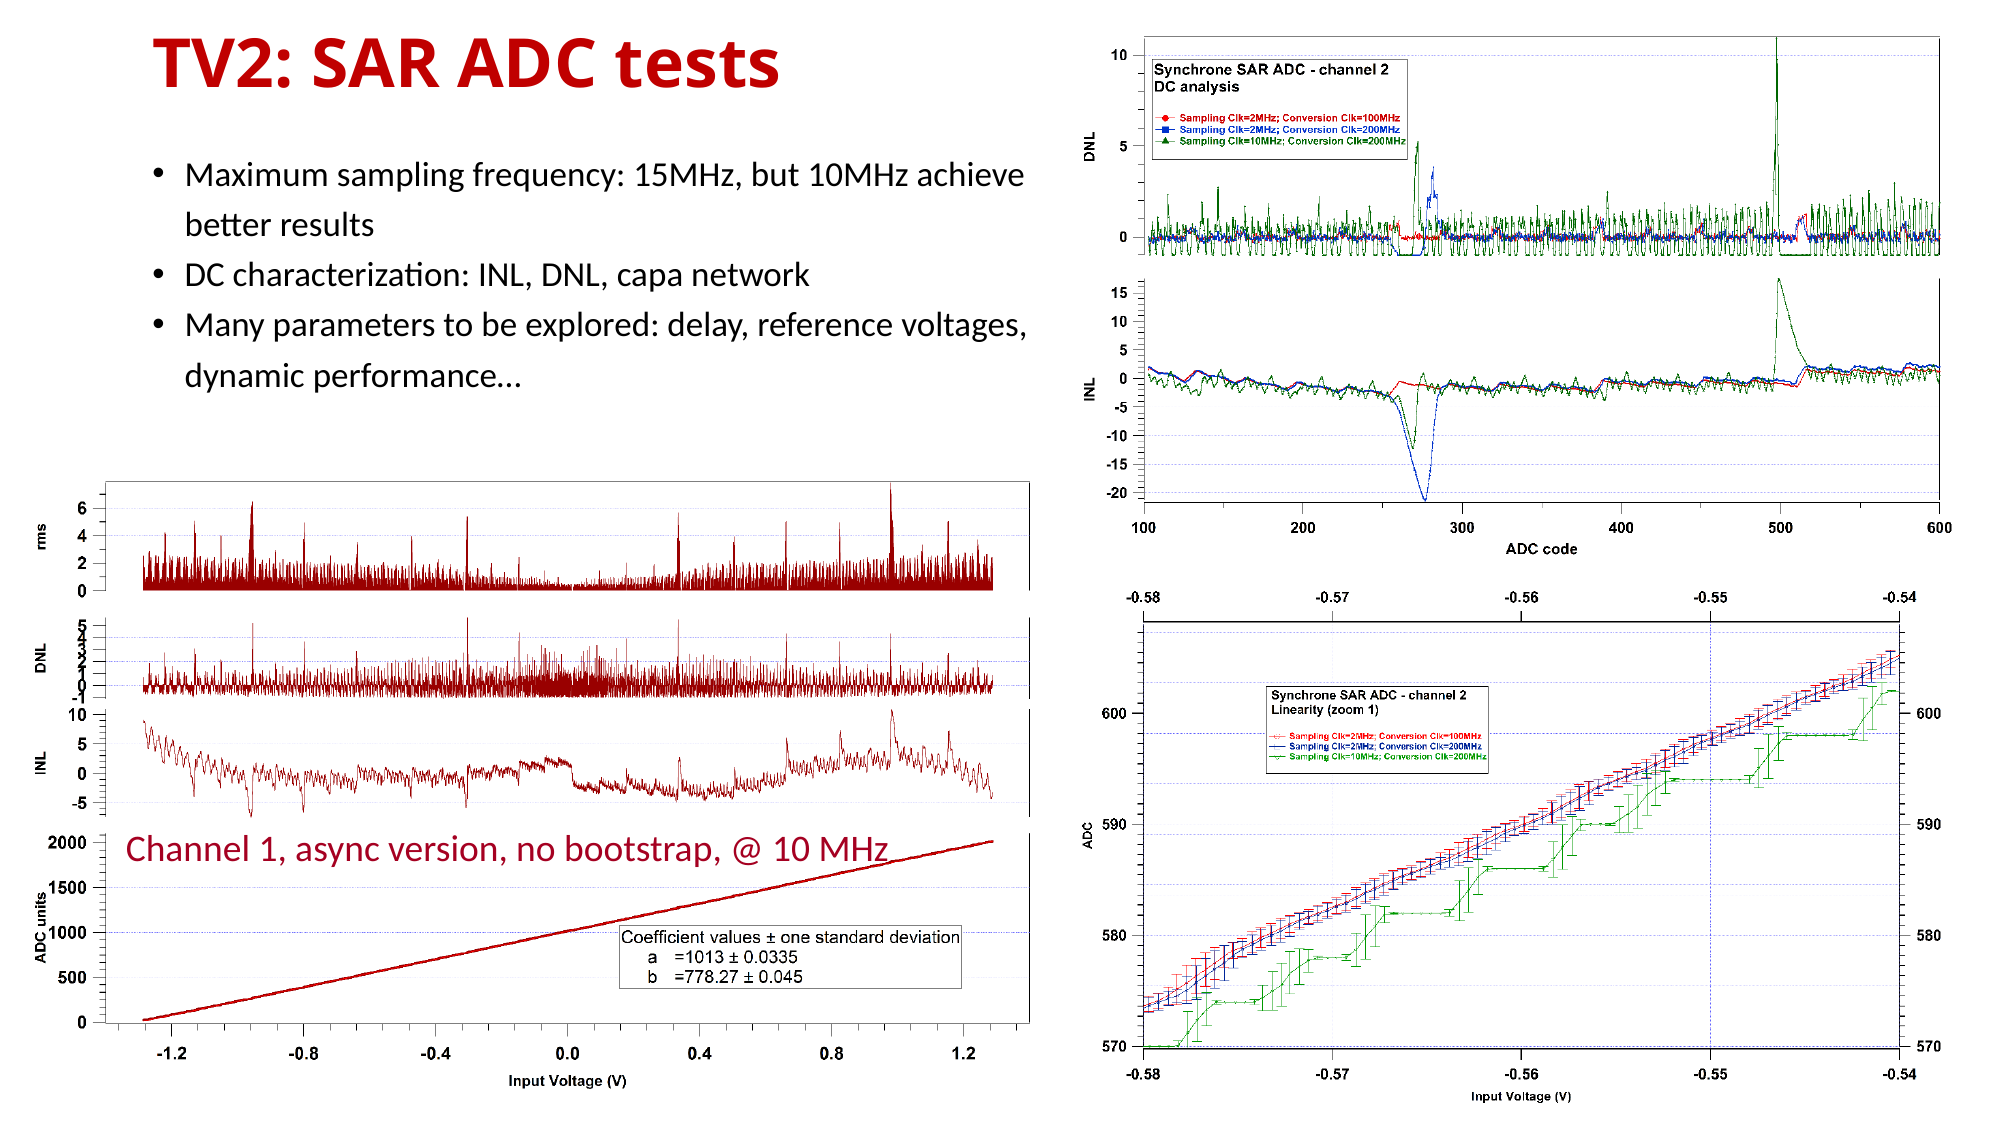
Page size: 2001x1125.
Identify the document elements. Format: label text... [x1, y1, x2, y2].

list Maximum sampling frequency: 15MHz, but 10MHz achieve better results DC characterization: INL, DNL, capa network Many parameters to be explored: delay, reference voltages, dynamic performance… [137, 135, 1067, 403]
title TV2: SAR ADC tests [137, 21, 1067, 110]
picture [7, 21, 1975, 1103]
